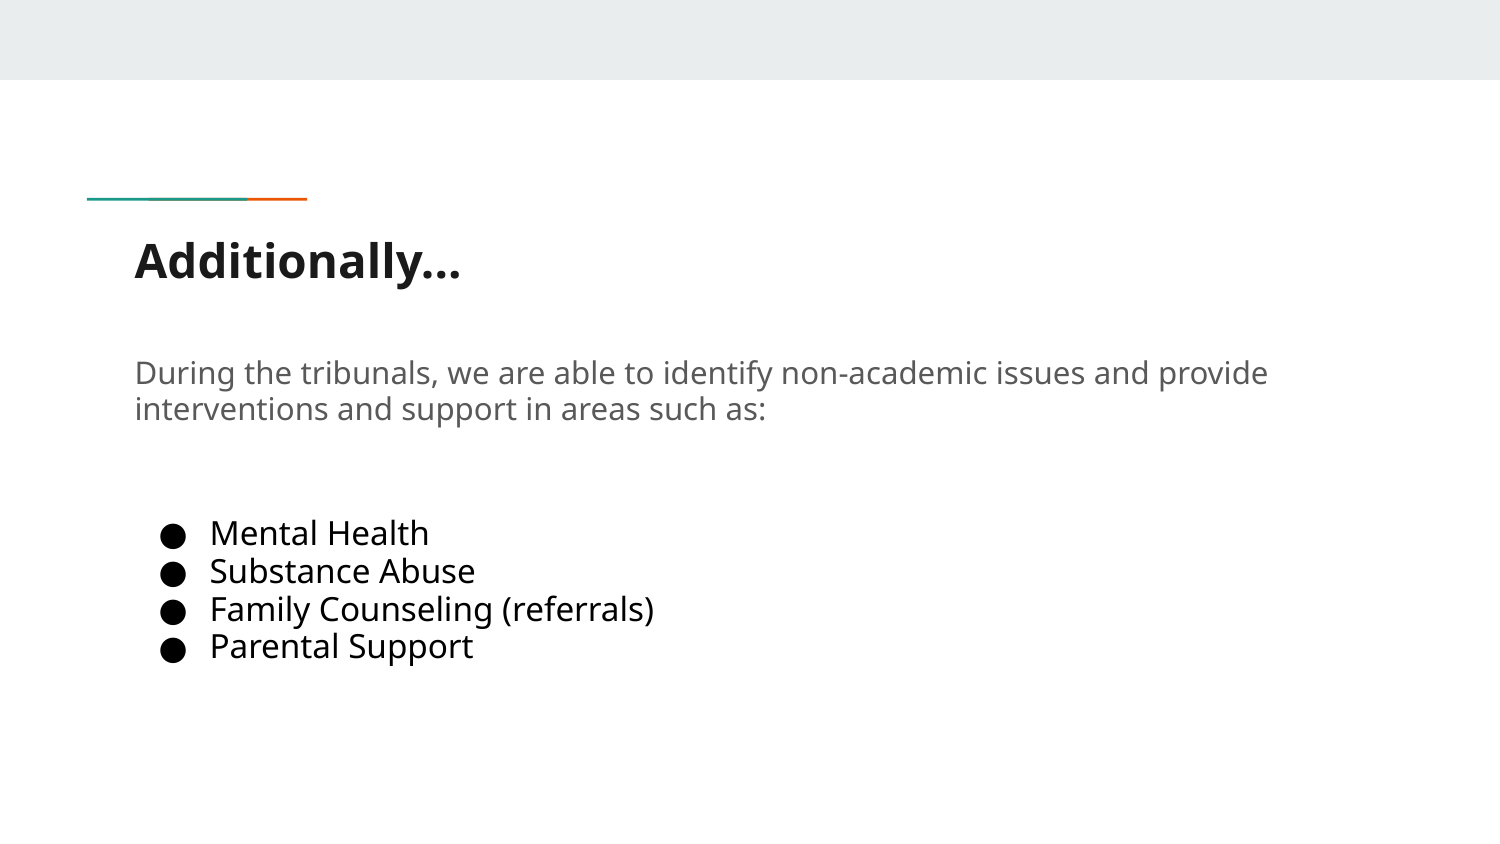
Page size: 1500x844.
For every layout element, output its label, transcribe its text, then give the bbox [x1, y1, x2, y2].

title Additionally... [119, 216, 1381, 305]
list During the tribunals, we are able to identify non-academic issues and provide interventions and support in areas such as: Mental Health Substance Abuse Family Counseling (referrals) Parental Support [119, 341, 1381, 745]
